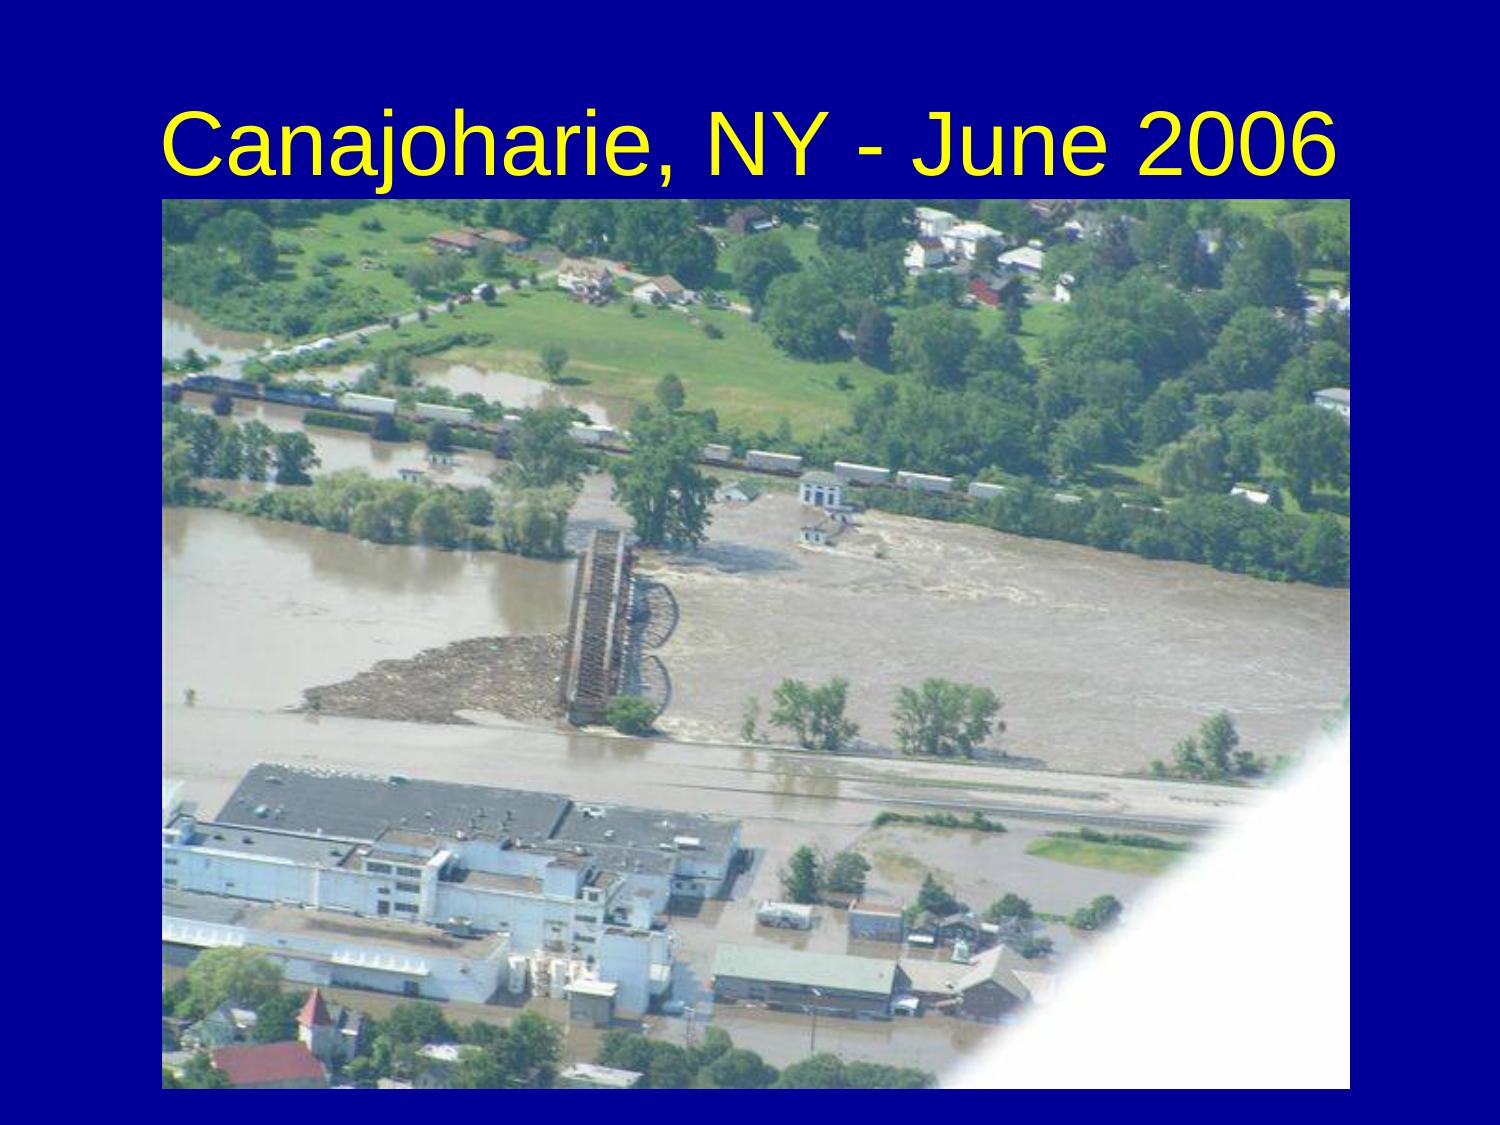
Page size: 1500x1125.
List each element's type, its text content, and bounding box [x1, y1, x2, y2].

title Canajoharie, NY - June 2006 [74, 44, 1426, 233]
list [162, 199, 1351, 1089]
